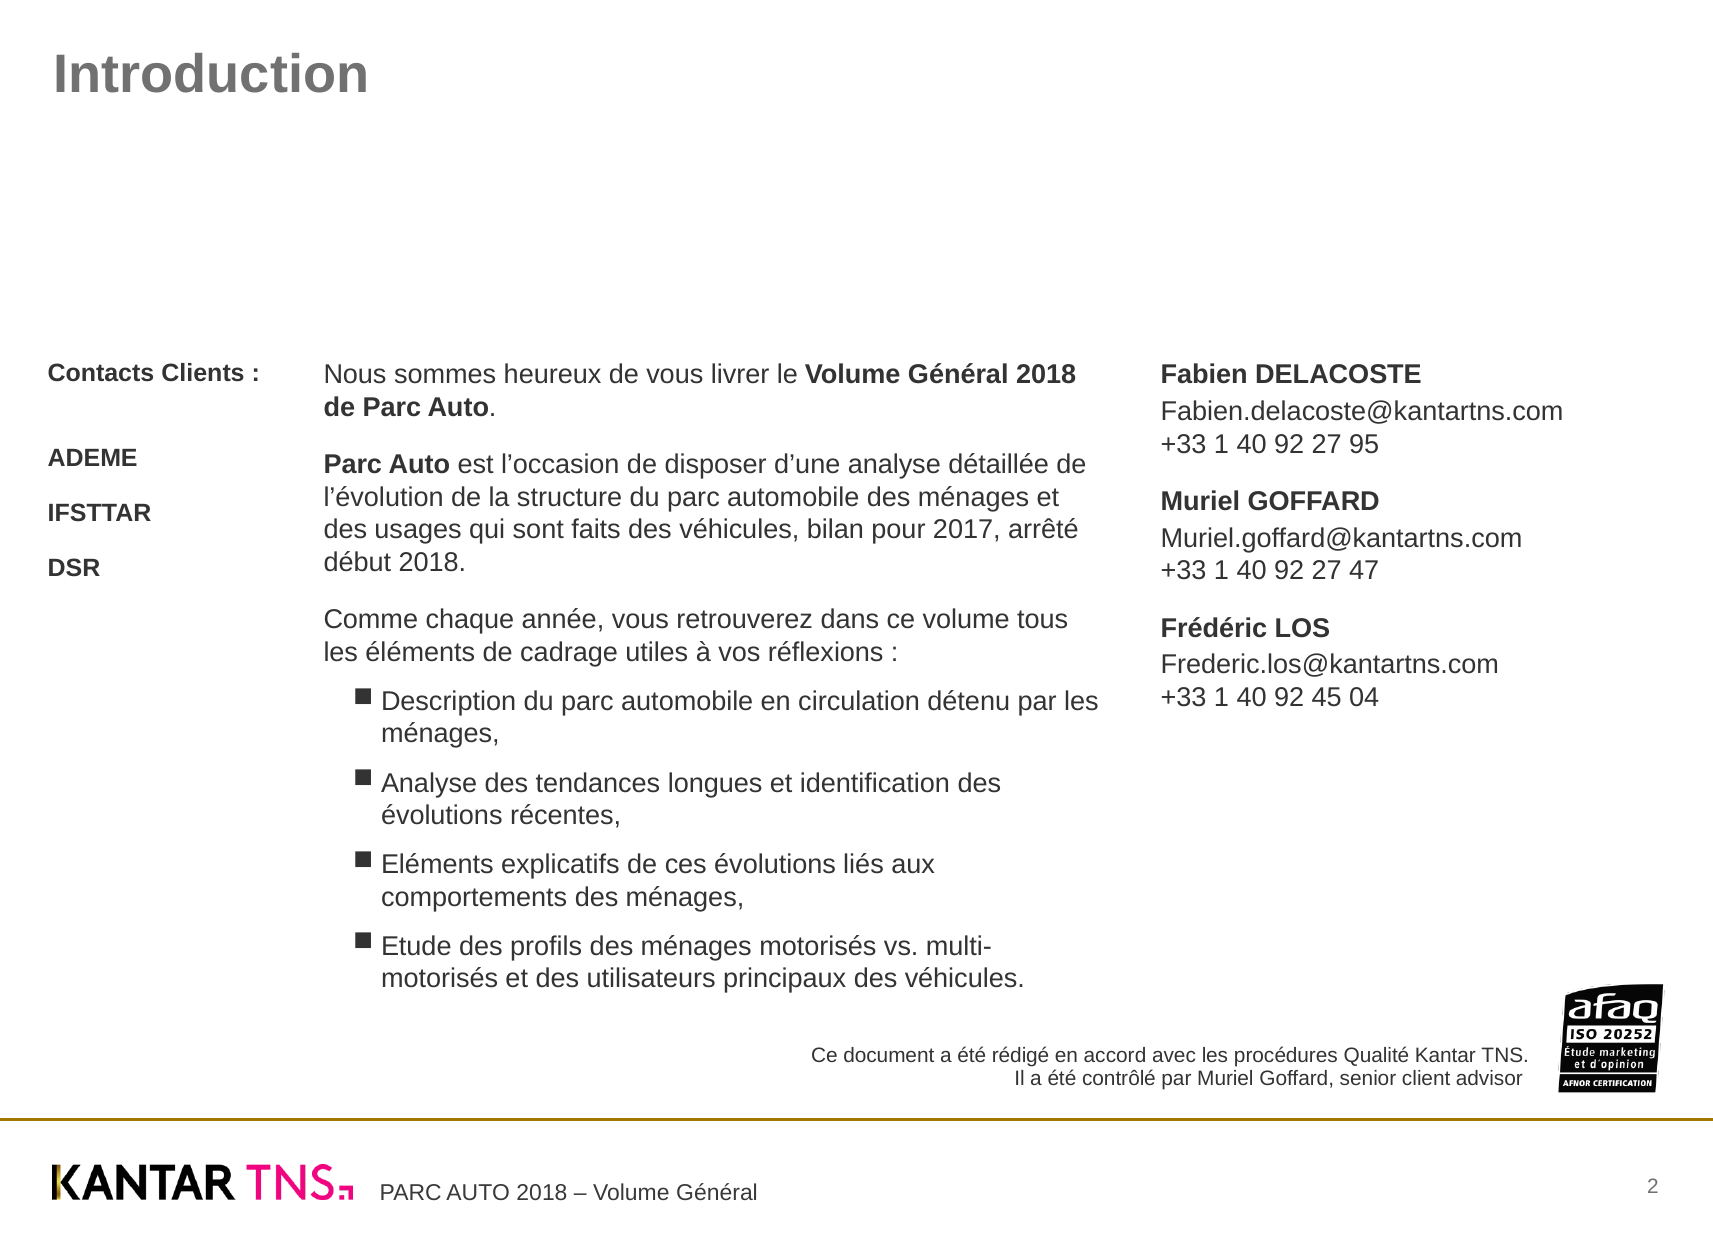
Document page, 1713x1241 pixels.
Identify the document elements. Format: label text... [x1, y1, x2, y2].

list Nous sommes heureux de vous livrer le Volume Général 2018 de Parc Auto. Parc Auto est l’occasion de disposer d’une analyse détaillée de l’évolution de la structure du parc automobile des ménages et des usages qui sont faits des véhicules, bilan pour 2017, arrêté début 2018. Comme chaque année, vous retrouverez dans ce volume tous les éléments de cadrage utiles à vos réflexions : Description du parc automobile en circulation détenu par les ménages, Analyse des tendances longues et identification des évolutions récentes, Eléments explicatifs de ces évolutions liés aux comportements des ménages, Etude des profils des ménages motorisés vs. multi-motorisés et des utilisateurs principaux des véhicules. [323, 317, 1106, 1059]
slide_number 2 [1539, 1170, 1659, 1201]
title Introduction [53, 0, 1660, 105]
picture [52, 1164, 353, 1200]
list Fabien DELACOSTE Fabien.delacoste@kantartns.com +33 1 40 92 27 95 Muriel GOFFARD Muriel.goffard@kantartns.com +33 1 40 92 27 47 Frédéric LOS Frederic.los@kantartns.com +33 1 40 92 45 04 [1160, 317, 1660, 790]
text_box Ce document a été rédigé en accord avec les procédures Qualité Kantar TNS. Il a été contrôlé par Muriel Goffard, senior client advisor [514, 1043, 1529, 1091]
picture [1555, 982, 1665, 1095]
list Contacts Clients : ADEME IFSTTAR DSR [47, 317, 323, 585]
